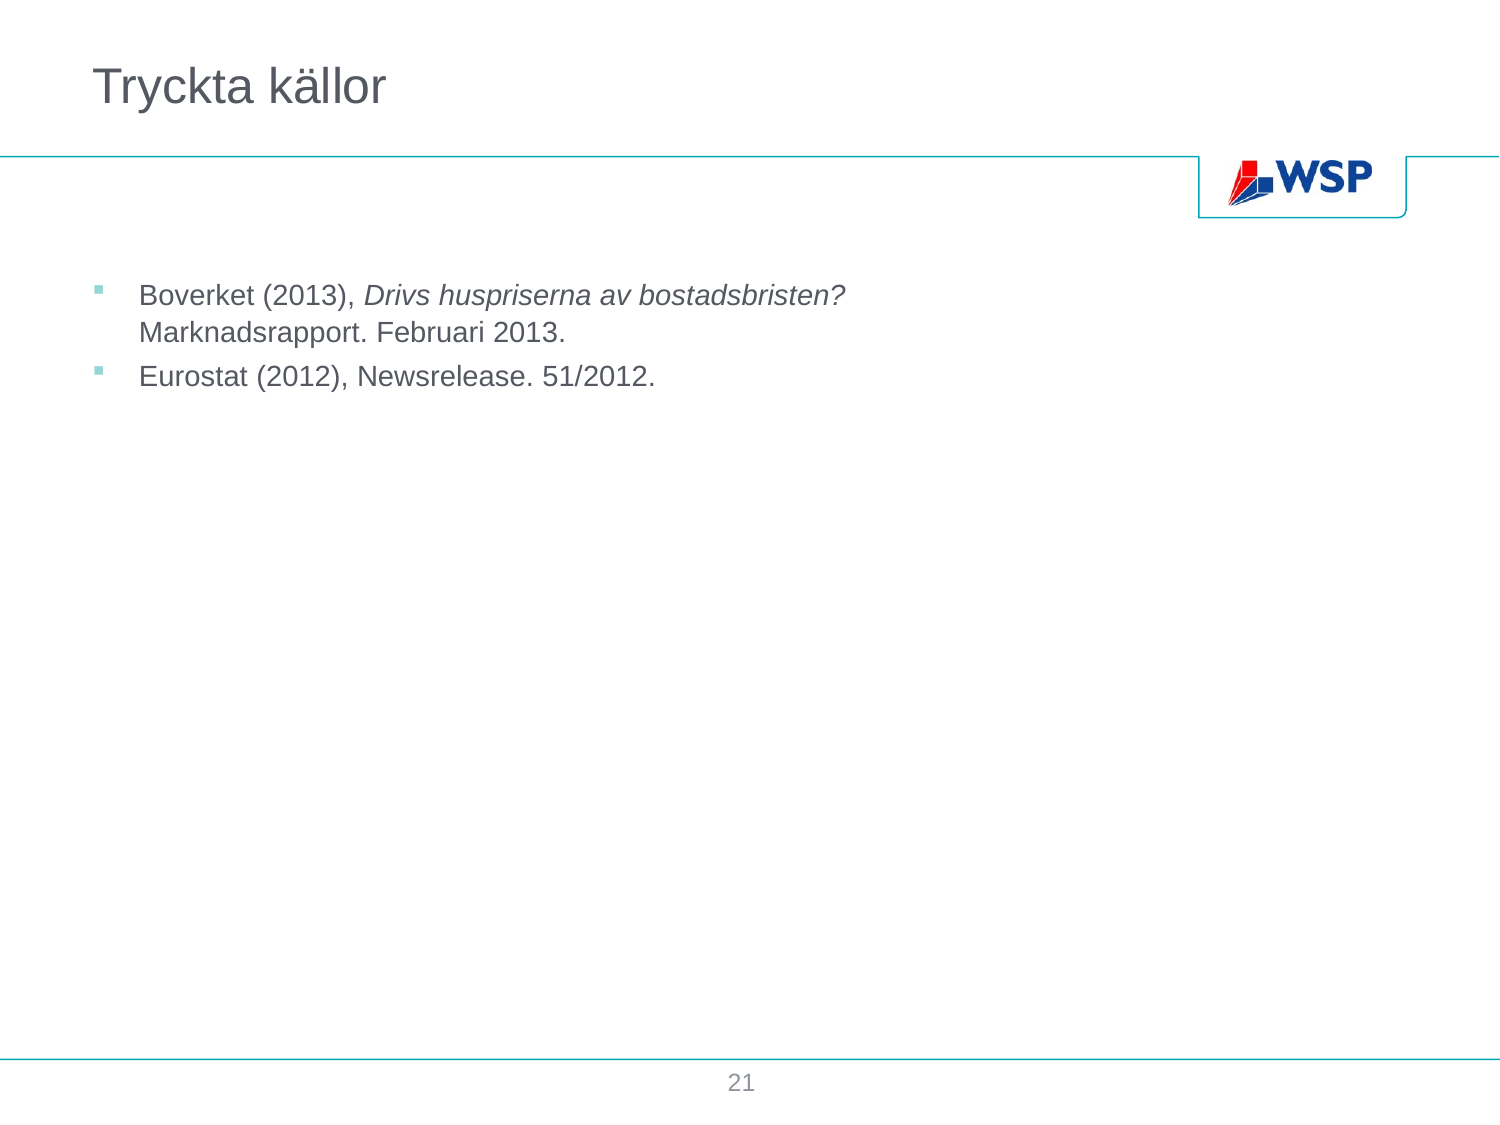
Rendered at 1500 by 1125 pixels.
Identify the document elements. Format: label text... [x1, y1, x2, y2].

picture [1228, 160, 1372, 206]
list Boverket (2013), Drivs huspriserna av bostadsbristen? Marknadsrapport. Februari 2013. Eurostat (2012), Newsrelease. 51/2012. [77, 267, 1093, 1000]
slide_number 21 [667, 1059, 817, 1107]
title Tryckta källor [77, 12, 1412, 154]
